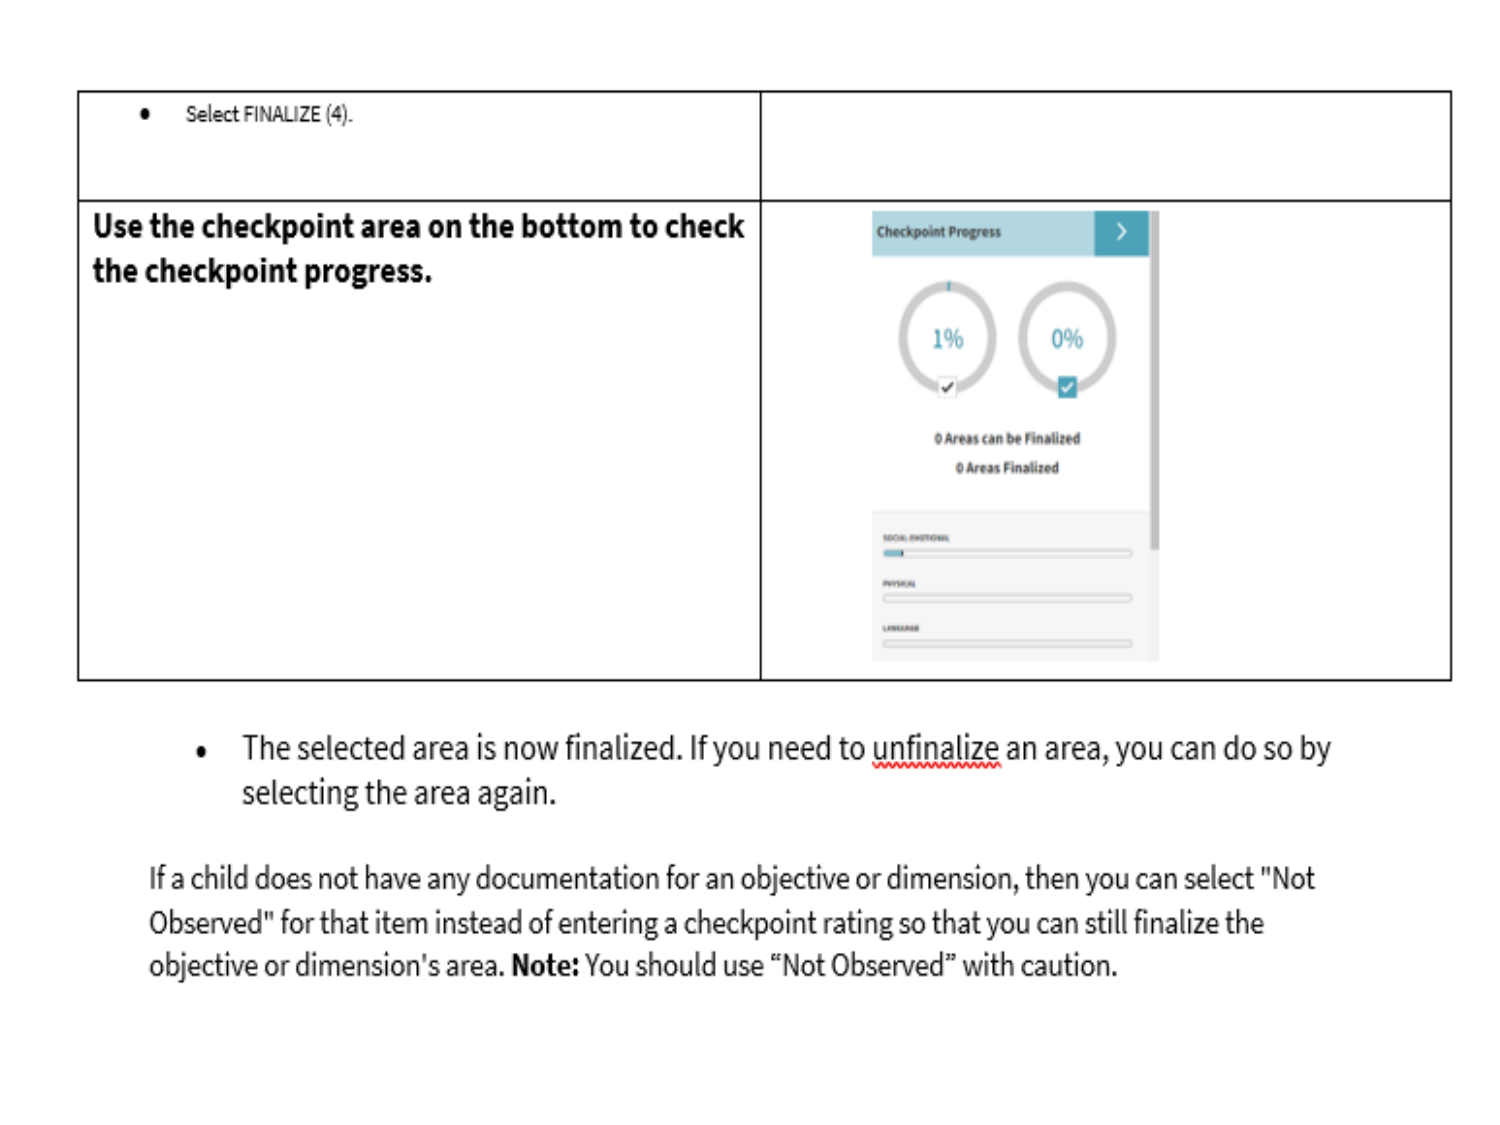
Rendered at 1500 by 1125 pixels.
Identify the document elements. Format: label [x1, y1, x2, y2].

picture [35, 42, 1500, 1059]
